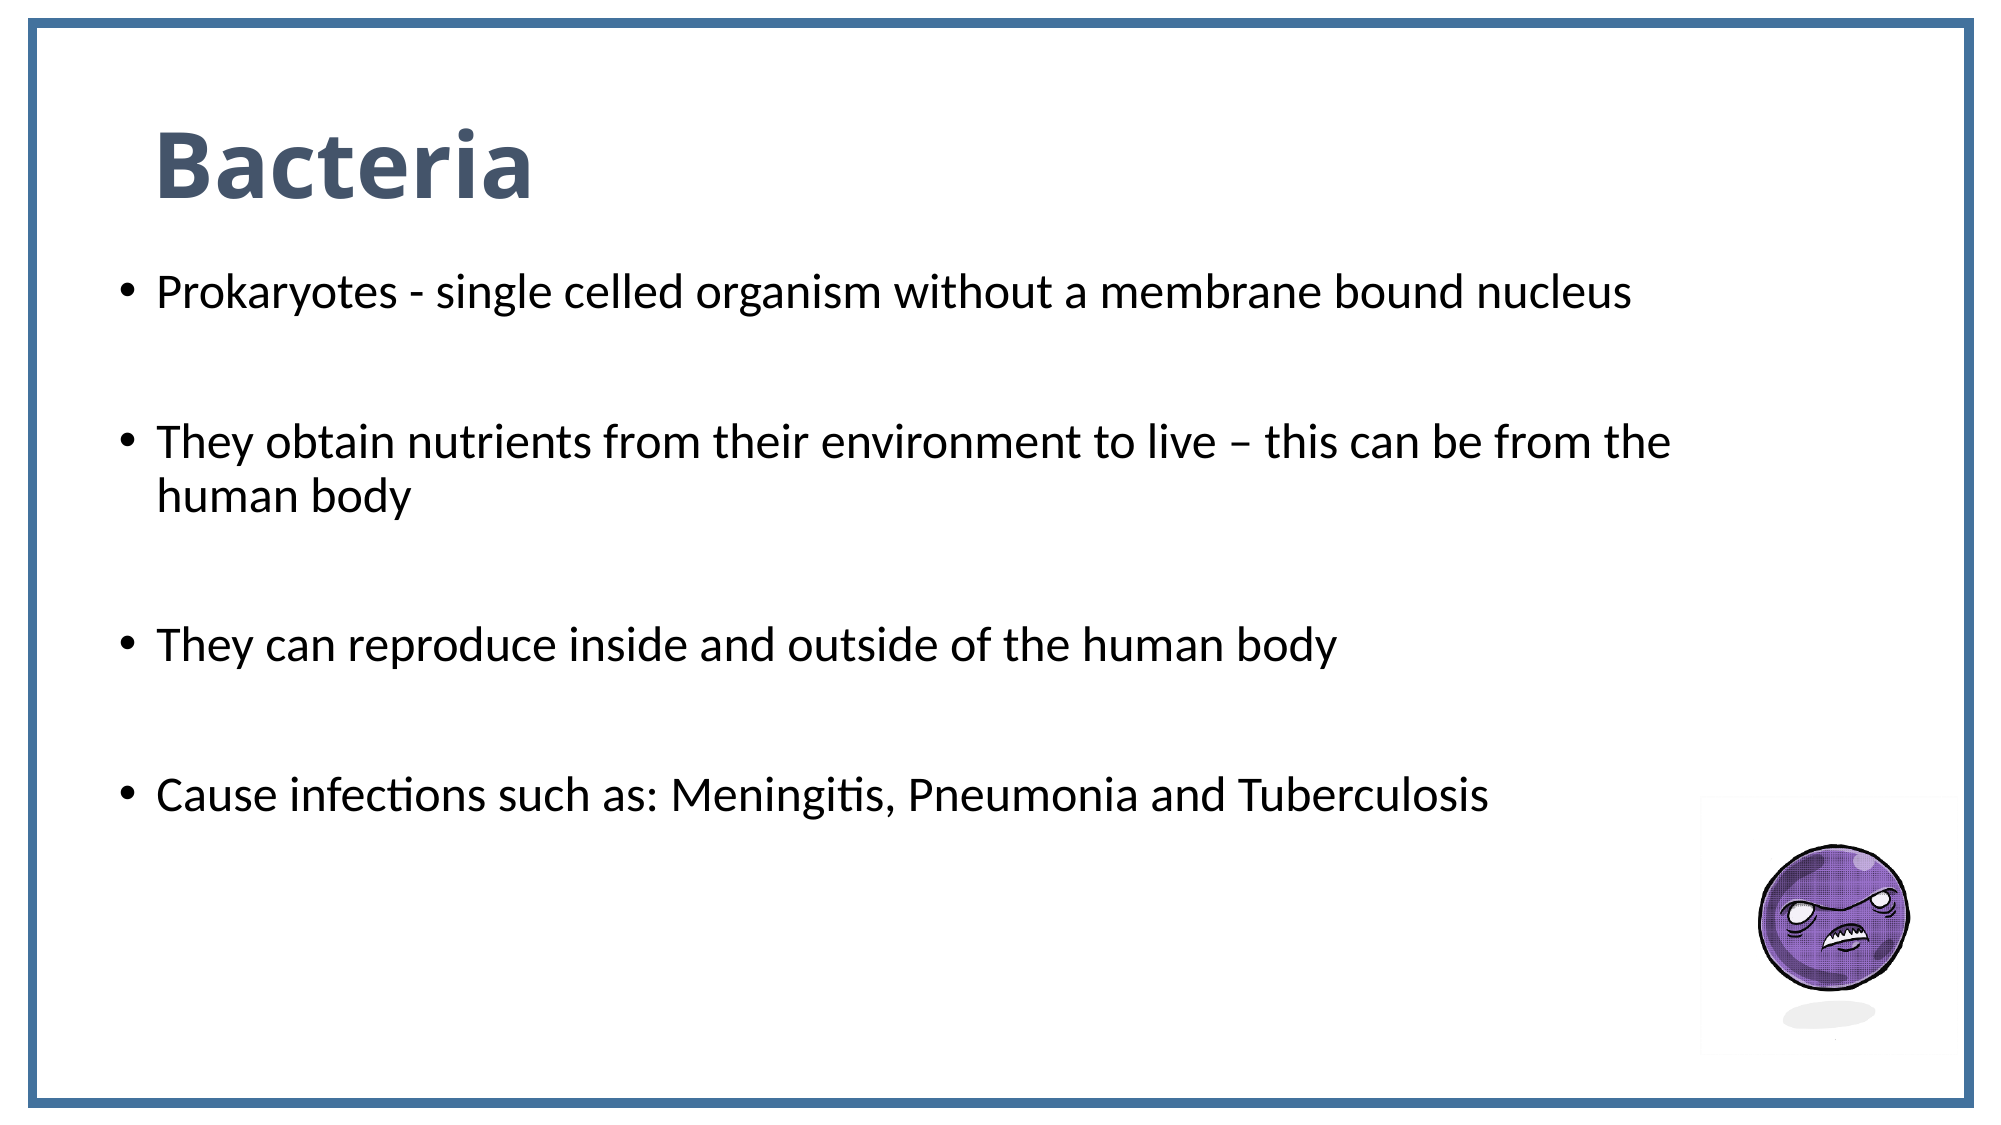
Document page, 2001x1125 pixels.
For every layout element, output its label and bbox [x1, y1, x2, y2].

picture [1699, 796, 1958, 1055]
text_box [31, 22, 1970, 1104]
